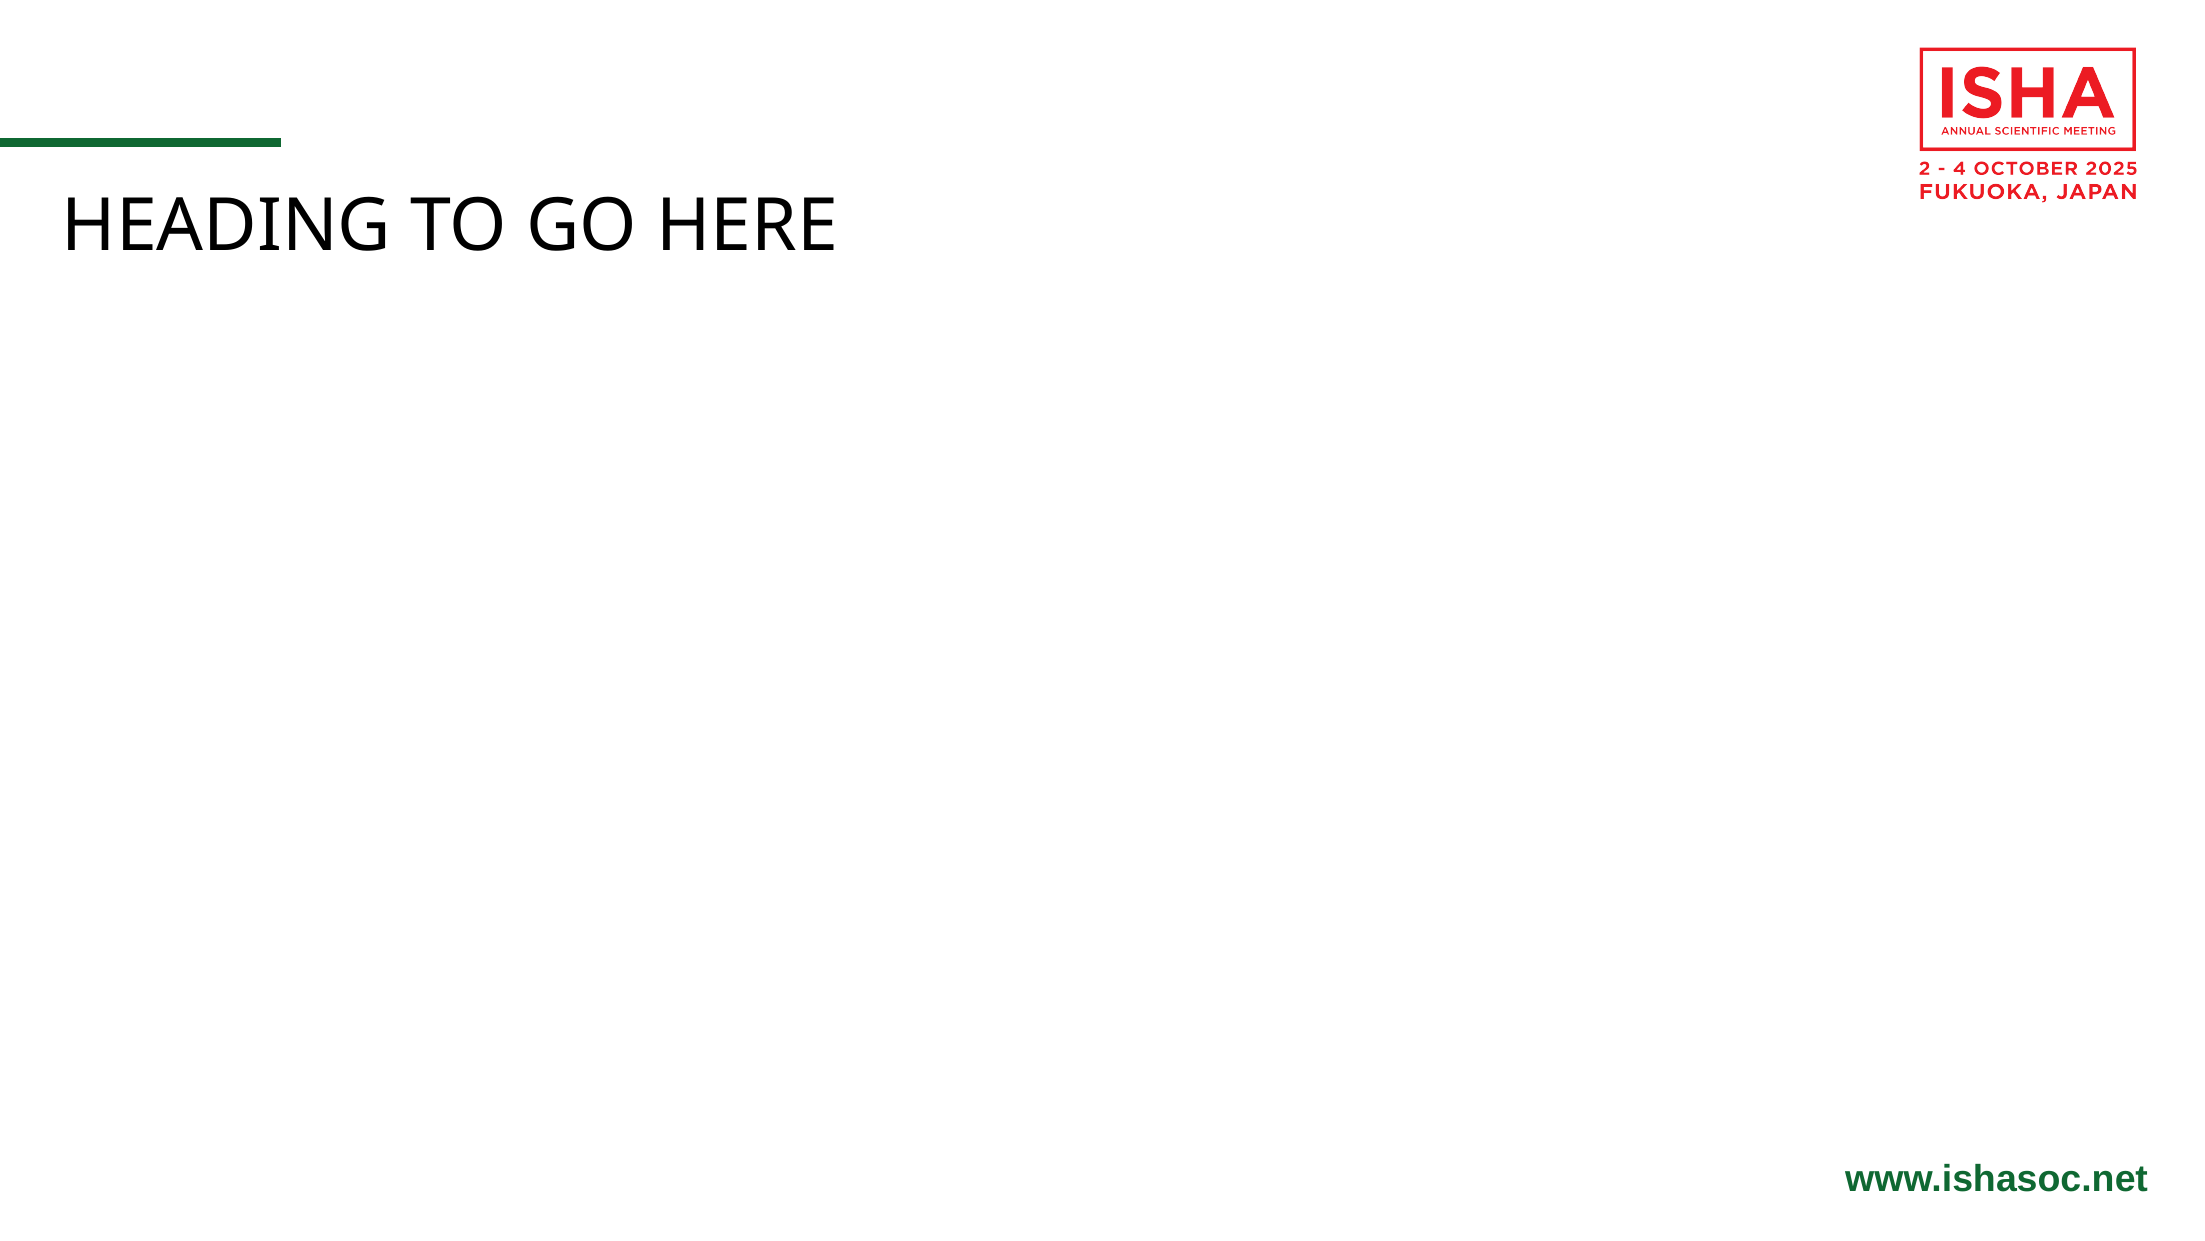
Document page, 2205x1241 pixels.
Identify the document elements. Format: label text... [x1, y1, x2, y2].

text_box HEADING TO GO HERE [46, 169, 2119, 273]
picture [1908, 32, 2150, 216]
